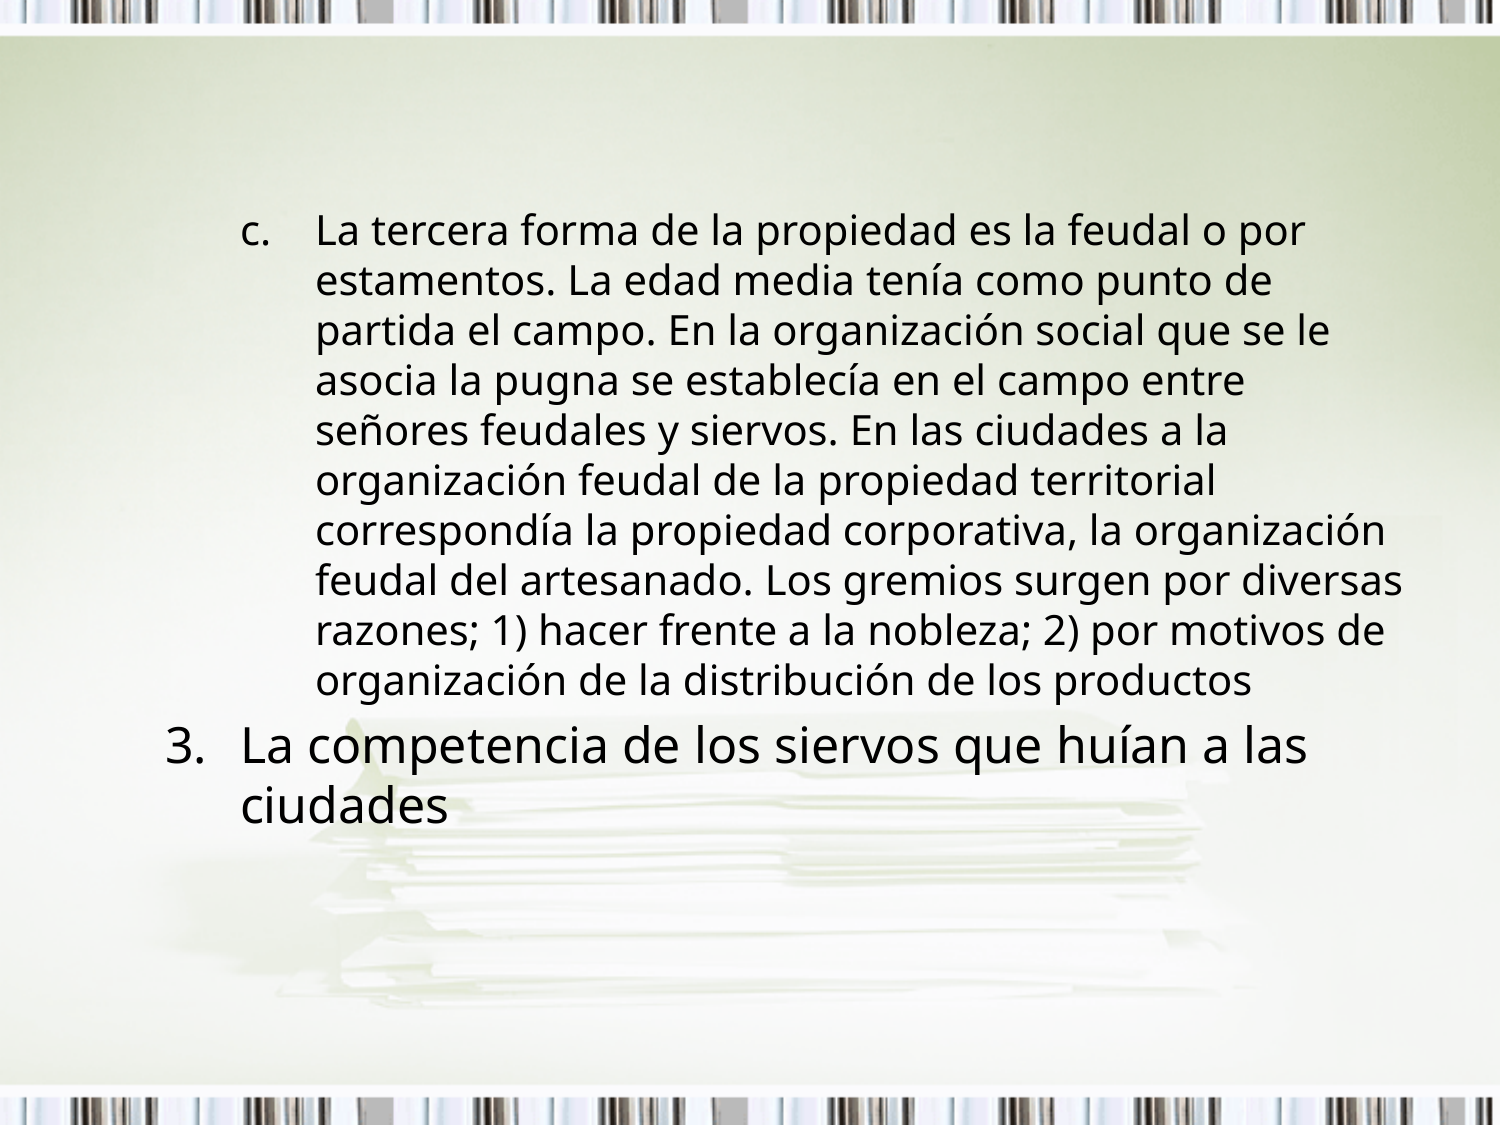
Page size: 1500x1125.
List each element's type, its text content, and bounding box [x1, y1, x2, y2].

list La tercera forma de la propiedad es la feudal o por estamentos. La edad media tenía como punto de partida el campo. En la organización social que se le asocia la pugna se establecía en el campo entre señores feudales y siervos. En las ciudades a la organización feudal de la propiedad territorial correspondía la propiedad corporativa, la organización feudal del artesanado. Los gremios surgen por diversas razones; 1) hacer frente a la nobleza; 2) por motivos de organización de la distribución de los productos La competencia de los siervos que huían a las ciudades [74, 196, 1426, 857]
picture [0, 0, 1500, 1125]
